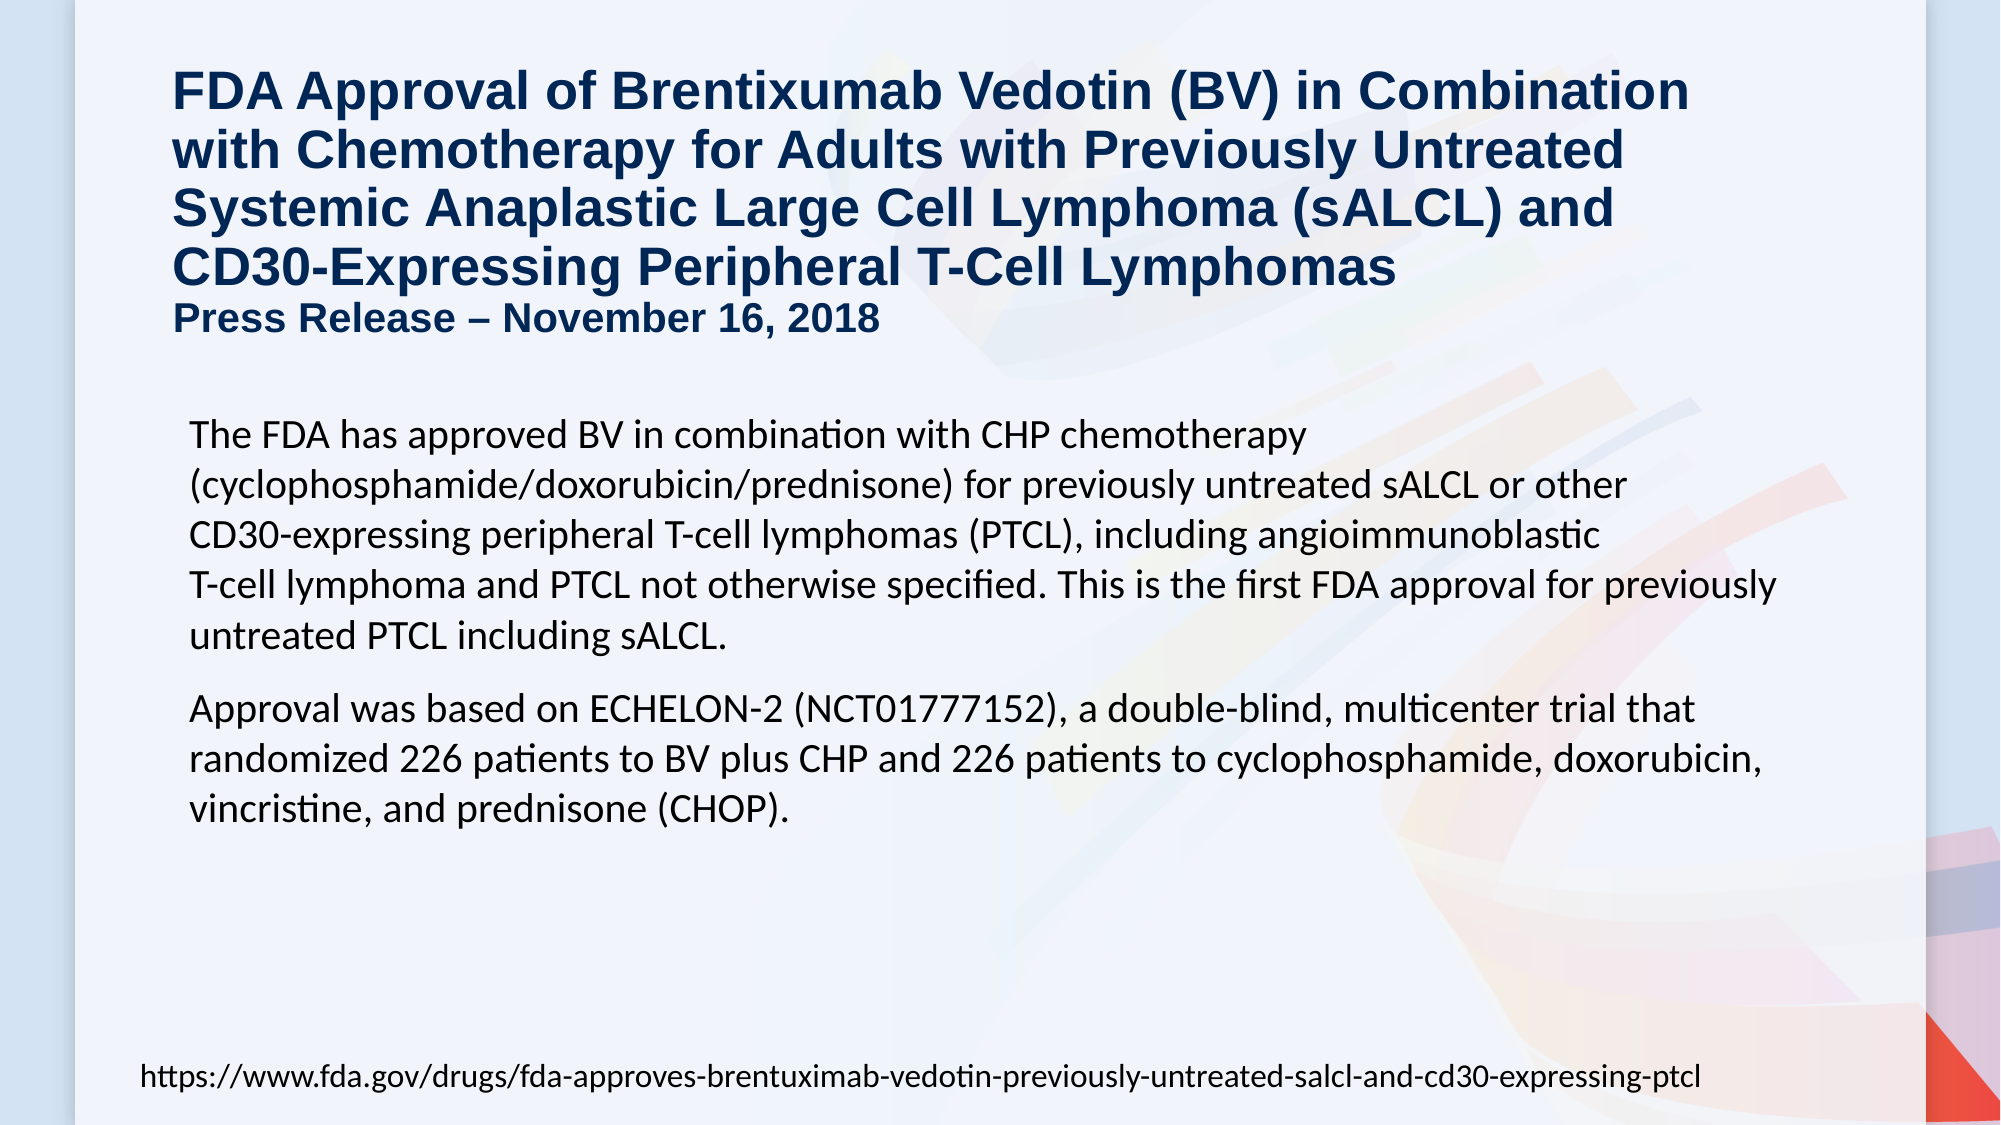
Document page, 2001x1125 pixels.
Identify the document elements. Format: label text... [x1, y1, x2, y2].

text_box https://www.fda.gov/drugs/fda-approves-brentuximab-vedotin-previously-untreated-salcl-and-cd30-expressing-ptcl [124, 1046, 1872, 1125]
picture [0, 0, 2001, 1125]
text_box FDA Approval of Brentixumab Vedotin (BV) in Combination with Chemotherapy for Adults with Previously Untreated Systemic Anaplastic Large Cell Lymphoma (sALCL) and CD30-Expressing Peripheral T-Cell Lymphomas Press Release – November 16, 2018 [158, 55, 1802, 336]
text_box The FDA has approved BV in combination with CHP chemotherapy (cyclophosphamide/doxorubicin/prednisone) for previously untreated sALCL or other CD30-expressing peripheral T-cell lymphomas (PTCL), including angioimmunoblastic T-cell lymphoma and PTCL not otherwise specified. This is the first FDA approval for previously untreated PTCL including sALCL. Approval was based on ECHELON-2 (NCT01777152), a double-blind, multicenter trial that randomized 226 patients to BV plus CHP and 226 patients to cyclophosphamide, doxorubicin, vincristine, and prednisone (CHOP). [174, 399, 1802, 839]
